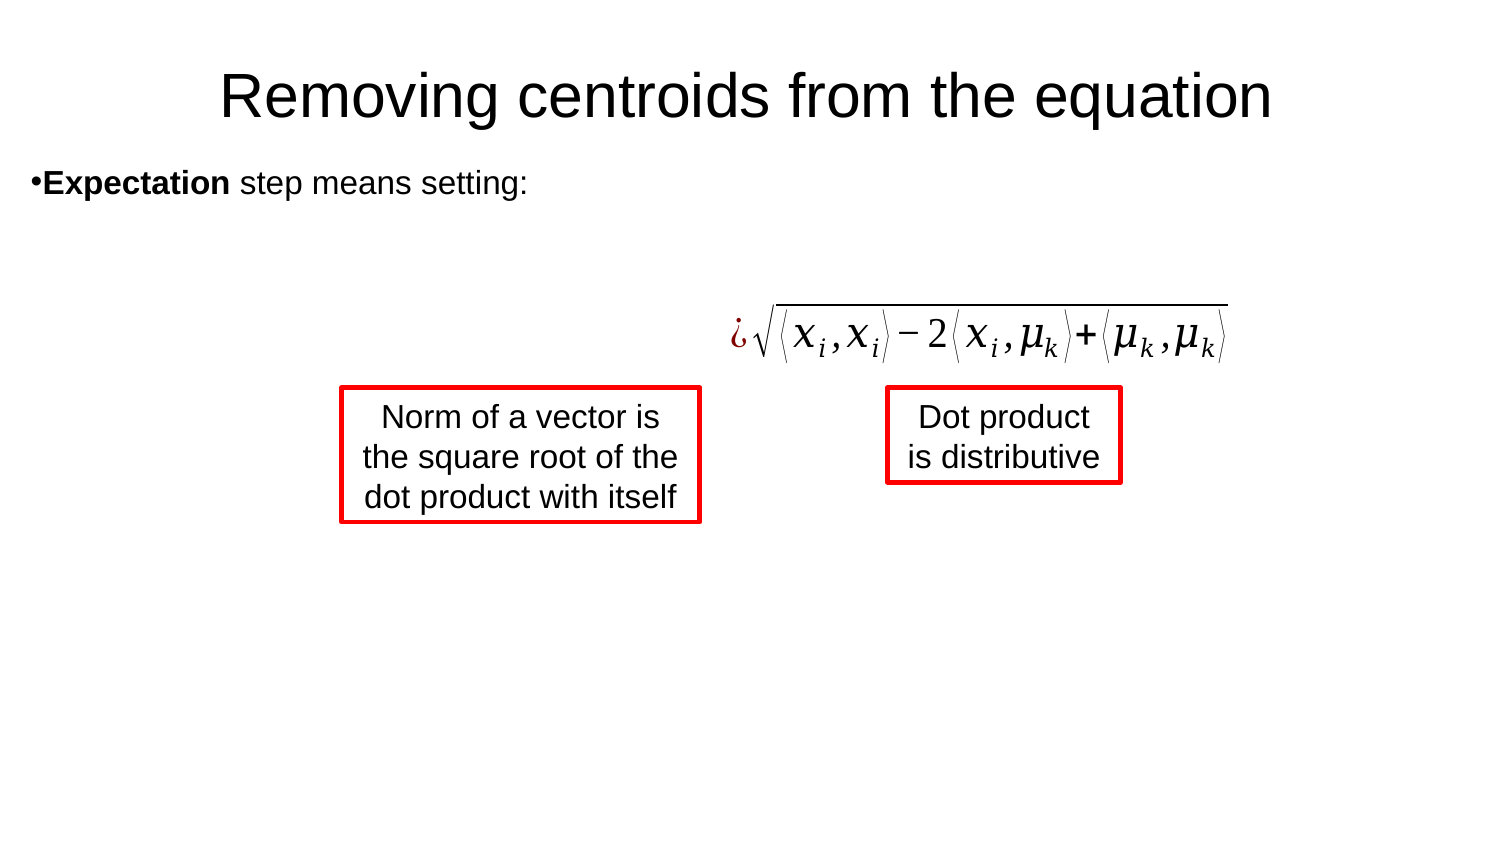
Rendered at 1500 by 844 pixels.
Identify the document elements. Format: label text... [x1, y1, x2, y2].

text_box Norm of a vector is the square root of the dot product with itself [341, 387, 700, 523]
text_box Dot product is distributive [887, 387, 1121, 483]
text_box Removing centroids from the equation [24, 21, 1470, 163]
